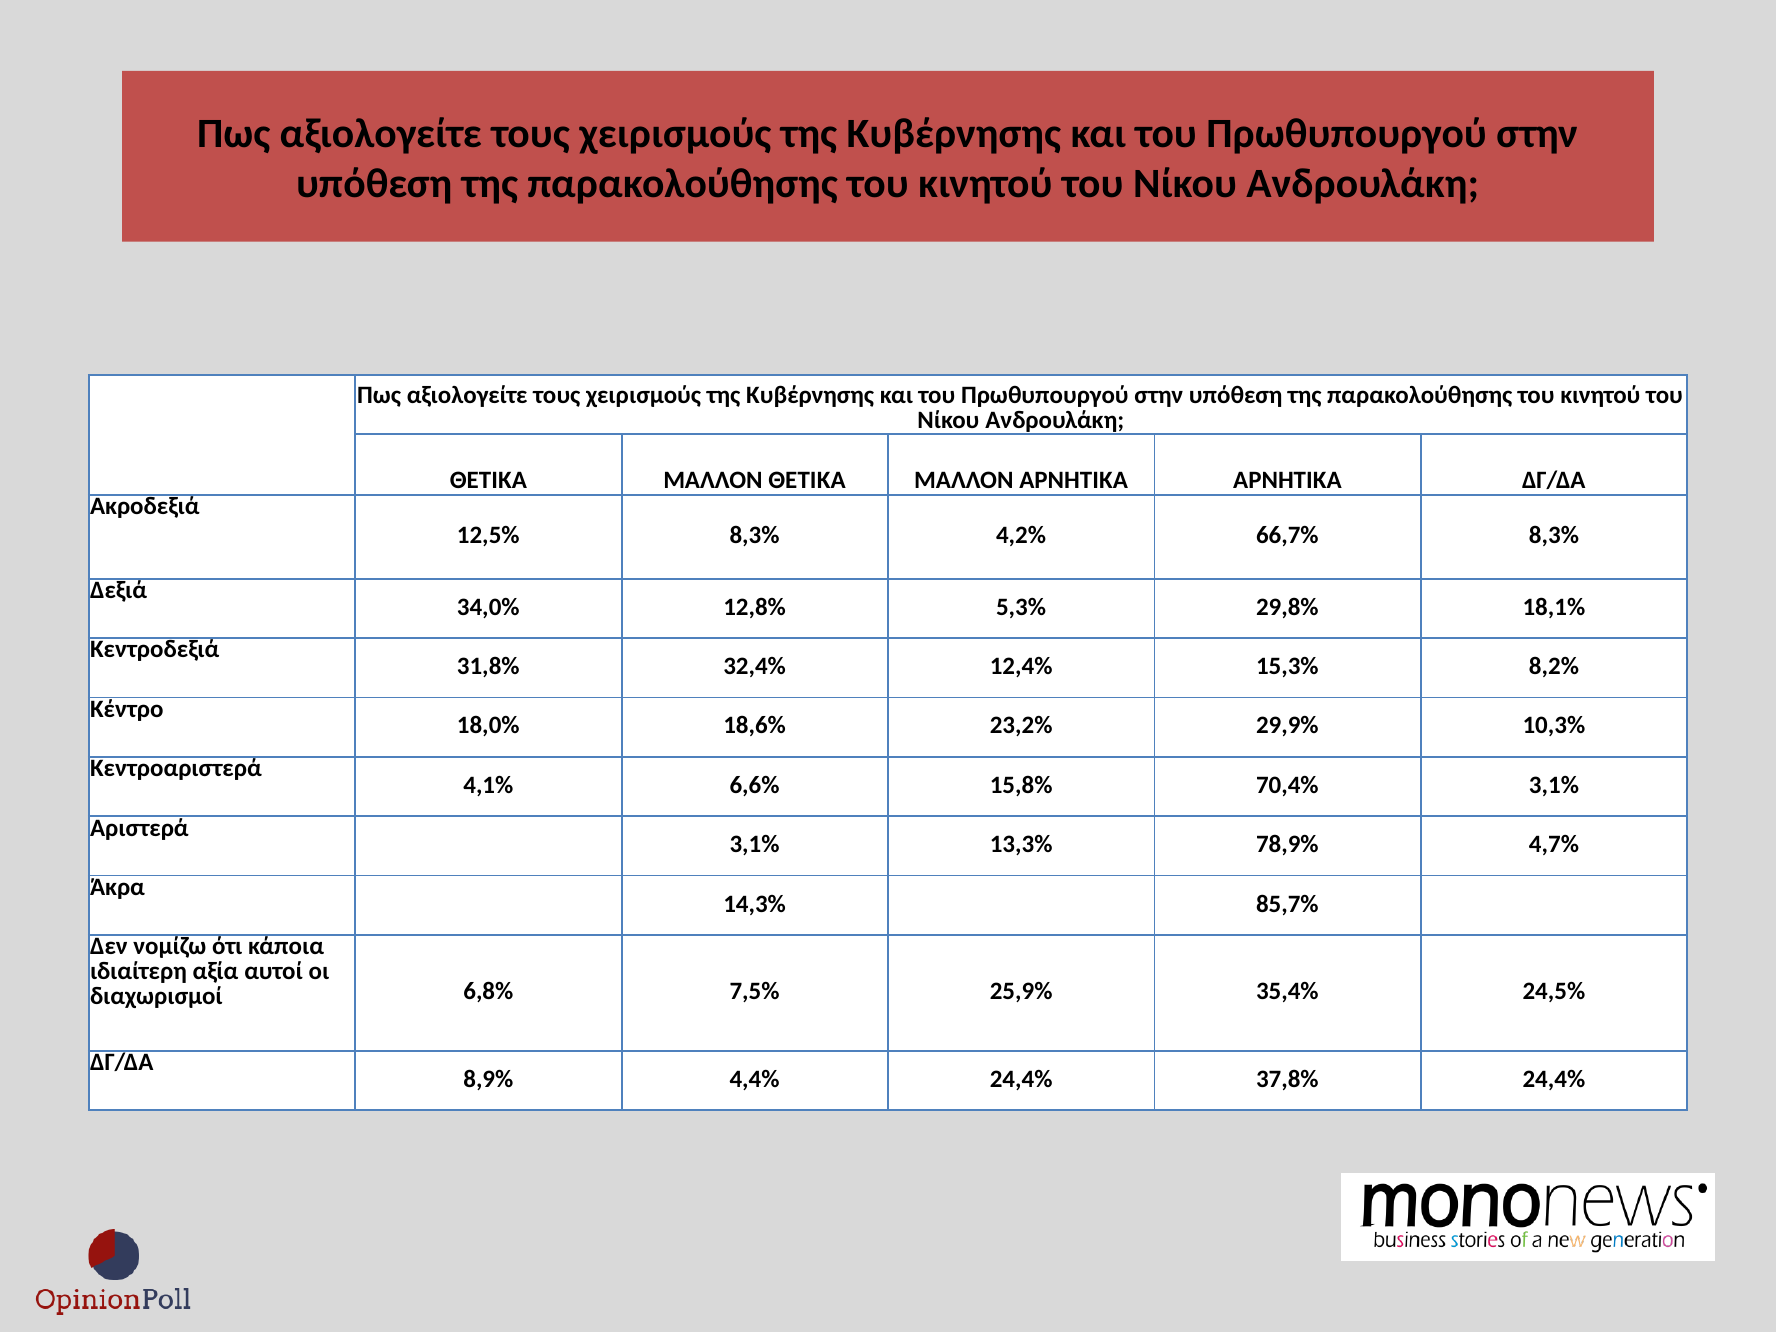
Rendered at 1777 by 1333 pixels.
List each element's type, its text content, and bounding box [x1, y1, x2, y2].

table_cell 5,3% [889, 580, 1154, 637]
table_cell 8,2% [1422, 639, 1686, 697]
table_cell 10,3% [1422, 698, 1686, 756]
table_cell [889, 876, 1154, 934]
table_cell 23,2% [889, 698, 1154, 756]
table_cell 15,8% [889, 758, 1154, 815]
table_cell 29,9% [1155, 698, 1420, 756]
table_cell Δεξιά [90, 580, 354, 637]
table_cell 78,9% [1155, 817, 1420, 875]
table_cell 18,1% [1422, 580, 1686, 637]
table_cell 4,4% [623, 1052, 887, 1109]
table_cell 32,4% [623, 639, 887, 697]
table_cell 4,1% [356, 758, 621, 815]
table_cell 15,3% [1155, 639, 1420, 697]
table_cell 7,5% [623, 936, 887, 1050]
table_cell 24,5% [1422, 936, 1686, 1050]
table_cell ΑΡΝΗΤΙΚΑ [1155, 435, 1420, 494]
table_cell 70,4% [1155, 758, 1420, 815]
table_cell 24,4% [889, 1052, 1154, 1109]
table_cell [356, 876, 621, 934]
table_cell ΔΓ/ΔΑ [90, 1052, 354, 1109]
table_cell 4,2% [889, 496, 1154, 578]
table_cell Κεντροαριστερά [90, 758, 354, 815]
table_cell 14,3% [623, 876, 887, 934]
table_cell 3,1% [623, 817, 887, 875]
table_cell 6,6% [623, 758, 887, 815]
picture [1341, 1172, 1716, 1262]
table_cell 6,8% [356, 936, 621, 1050]
table_cell 8,9% [356, 1052, 621, 1109]
table_cell 3,1% [1422, 758, 1686, 815]
table_cell 24,4% [1422, 1052, 1686, 1109]
table_cell Ακροδεξιά [90, 496, 354, 578]
table_cell 35,4% [1155, 936, 1420, 1050]
table_header Πως αξιολογείτε τους χειρισμούς της Κυβέρνησης και του Πρωθυπουργού στην υπόθεση της παρακολούθησης του κινητού του Νίκου Ανδρουλάκη; [356, 376, 1686, 433]
table_cell ΘΕΤΙΚΑ [356, 435, 621, 494]
table_cell 8,3% [1422, 496, 1686, 578]
table_cell ΜΑΛΛΟΝ ΑΡΝΗΤΙΚΑ [889, 435, 1154, 494]
table_cell 12,5% [356, 496, 621, 578]
table_cell 4,7% [1422, 817, 1686, 875]
table_cell ΜΑΛΛΟΝ ΘΕΤΙΚΑ [623, 435, 887, 494]
table_cell 12,8% [623, 580, 887, 637]
table_cell Κεντροδεξιά [90, 639, 354, 697]
table_cell 12,4% [889, 639, 1154, 697]
table_cell 31,8% [356, 639, 621, 697]
table_cell [1422, 876, 1686, 934]
table_cell 34,0% [356, 580, 621, 637]
table_cell 25,9% [889, 936, 1154, 1050]
table_cell Αριστερά [90, 817, 354, 875]
table_cell ΔΓ/ΔΑ [1422, 435, 1686, 494]
table_cell 66,7% [1155, 496, 1420, 578]
table_cell 18,6% [623, 698, 887, 756]
table_cell 13,3% [889, 817, 1154, 875]
table_cell 37,8% [1155, 1052, 1420, 1109]
table_cell Κέντρο [90, 698, 354, 756]
table_cell [356, 817, 621, 875]
picture [28, 1223, 198, 1316]
table_cell 29,8% [1155, 580, 1420, 637]
table_cell Άκρα [90, 876, 354, 934]
table_cell 85,7% [1155, 876, 1420, 934]
table_header [90, 376, 354, 494]
table_cell 18,0% [356, 698, 621, 756]
table_cell Δεν νομίζω ότι κάποια ιδιαίτερη αξία αυτοί οι διαχωρισμοί [90, 936, 354, 1050]
table_cell 8,3% [623, 496, 887, 578]
title Πως αξιολογείτε τους χειρισμούς της Κυβέρνησης και του Πρωθυπουργού στην υπόθεση της παρακολούθησης του κινητού του Νίκου Ανδρουλάκη; [122, 70, 1654, 242]
